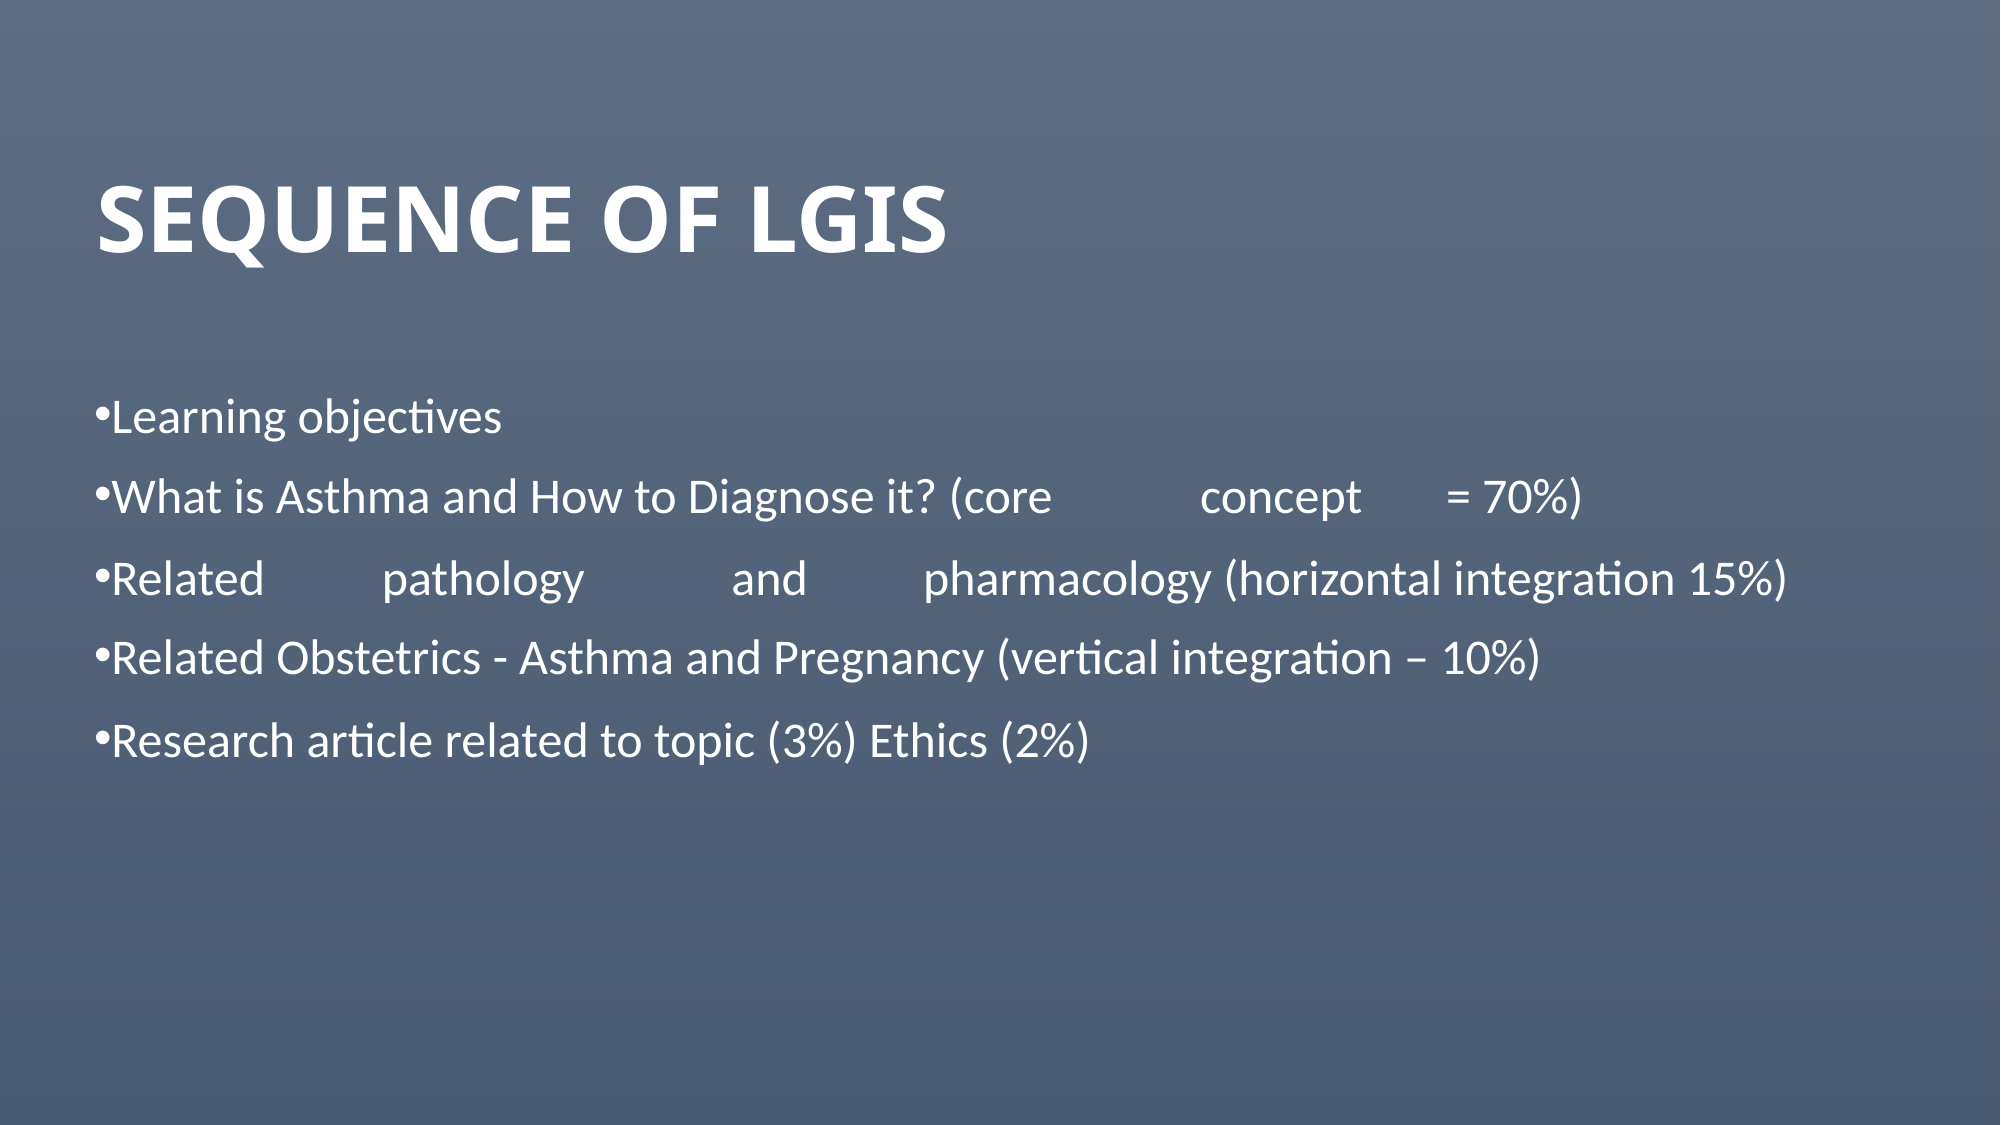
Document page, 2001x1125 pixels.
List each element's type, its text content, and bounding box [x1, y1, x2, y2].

title SEQUENCE OF LGIS [94, 119, 1820, 310]
list Learning objectives What is Asthma and How to Diagnose it? (core concept = 70%) Related pathology and pharmacology (horizontal integration 15%) Related Obstetrics - Asthma and Pregnancy (vertical integration – 10%) Research article related to topic (3%) Ethics (2%) [94, 360, 1820, 1021]
